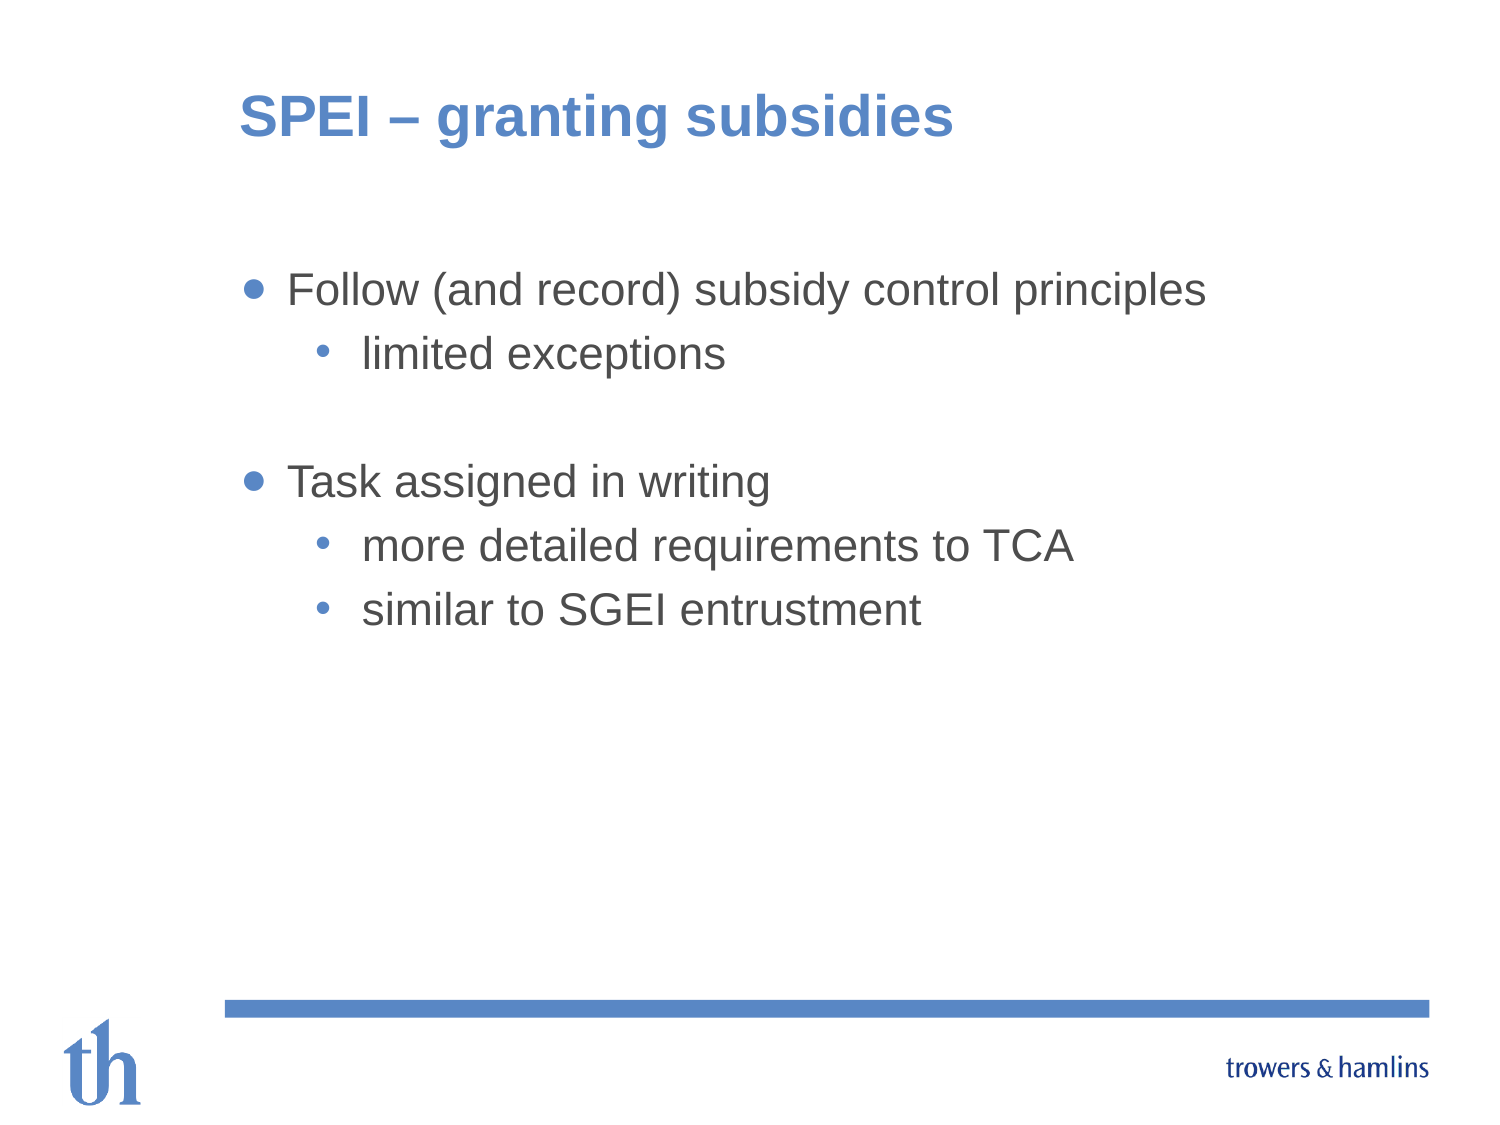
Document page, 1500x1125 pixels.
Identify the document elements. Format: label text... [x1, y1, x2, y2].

picture [62, 1017, 141, 1106]
title SPEI – granting subsidies [224, 70, 1430, 163]
list Follow (and record) subsidy control principles limited exceptions Task assigned in writing more detailed requirements to TCA similar to SGEI entrustment [225, 187, 1430, 962]
picture [1224, 1053, 1430, 1079]
